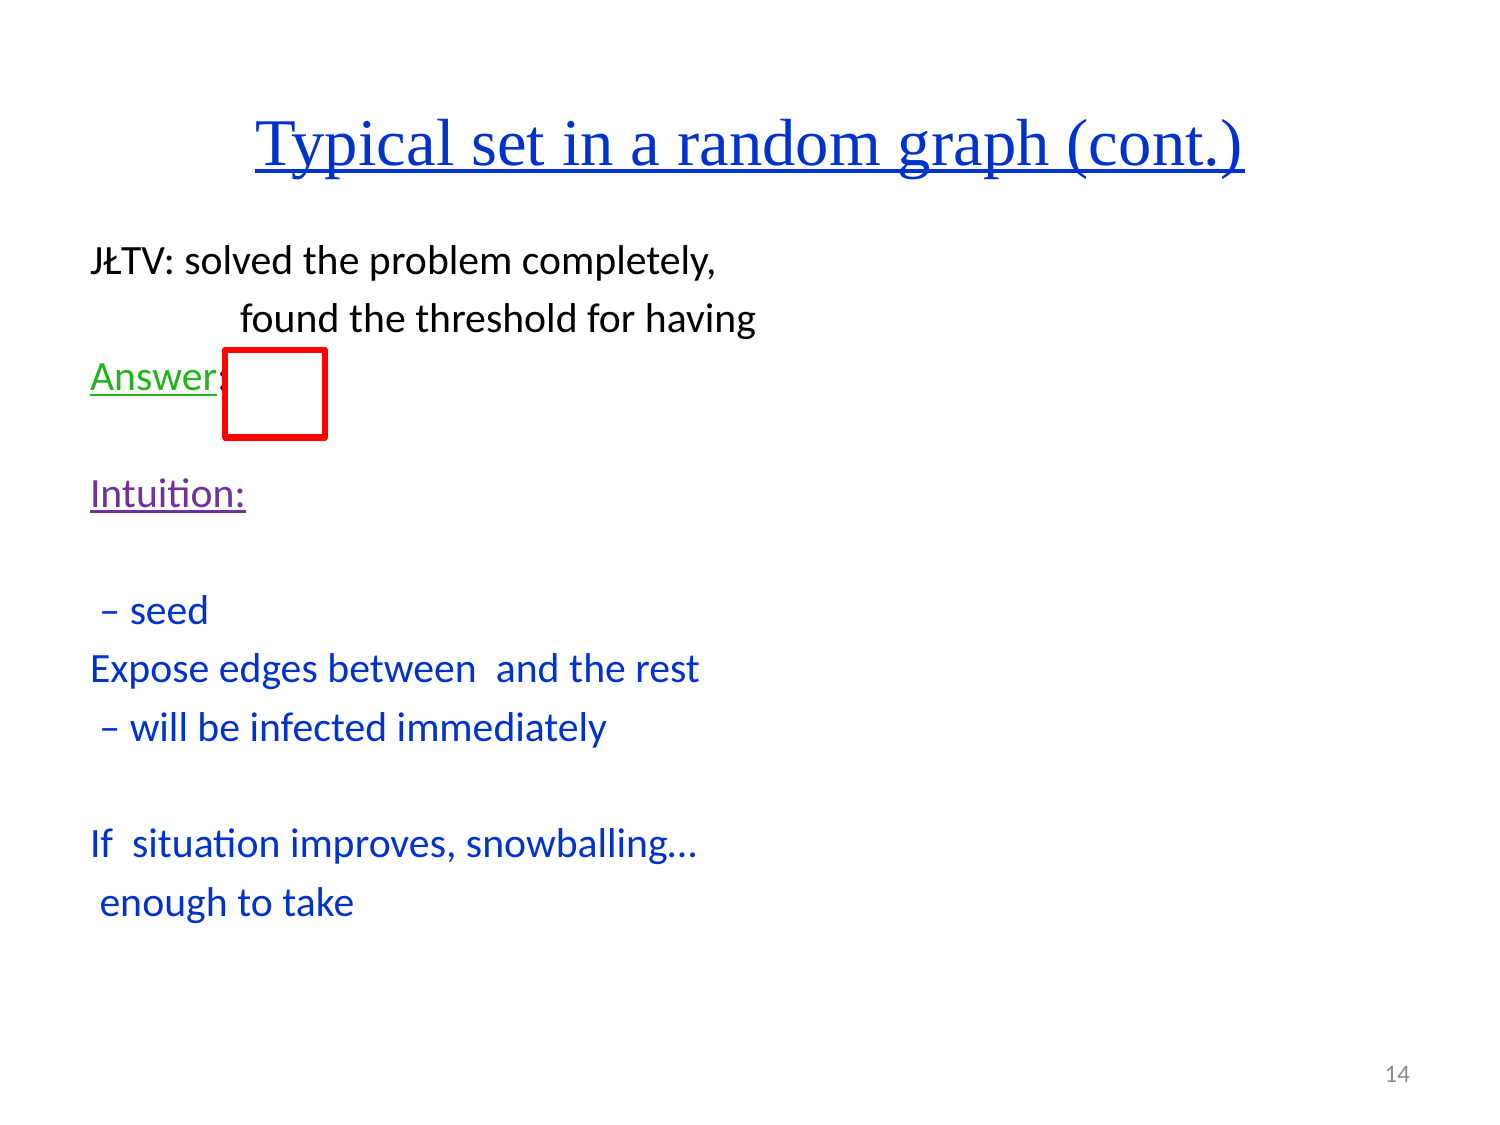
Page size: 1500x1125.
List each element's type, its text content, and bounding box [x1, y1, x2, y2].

title Typical set in a random graph (cont.) [75, 45, 1425, 233]
text_box [223, 348, 327, 440]
slide_number 13 [1074, 1042, 1425, 1103]
